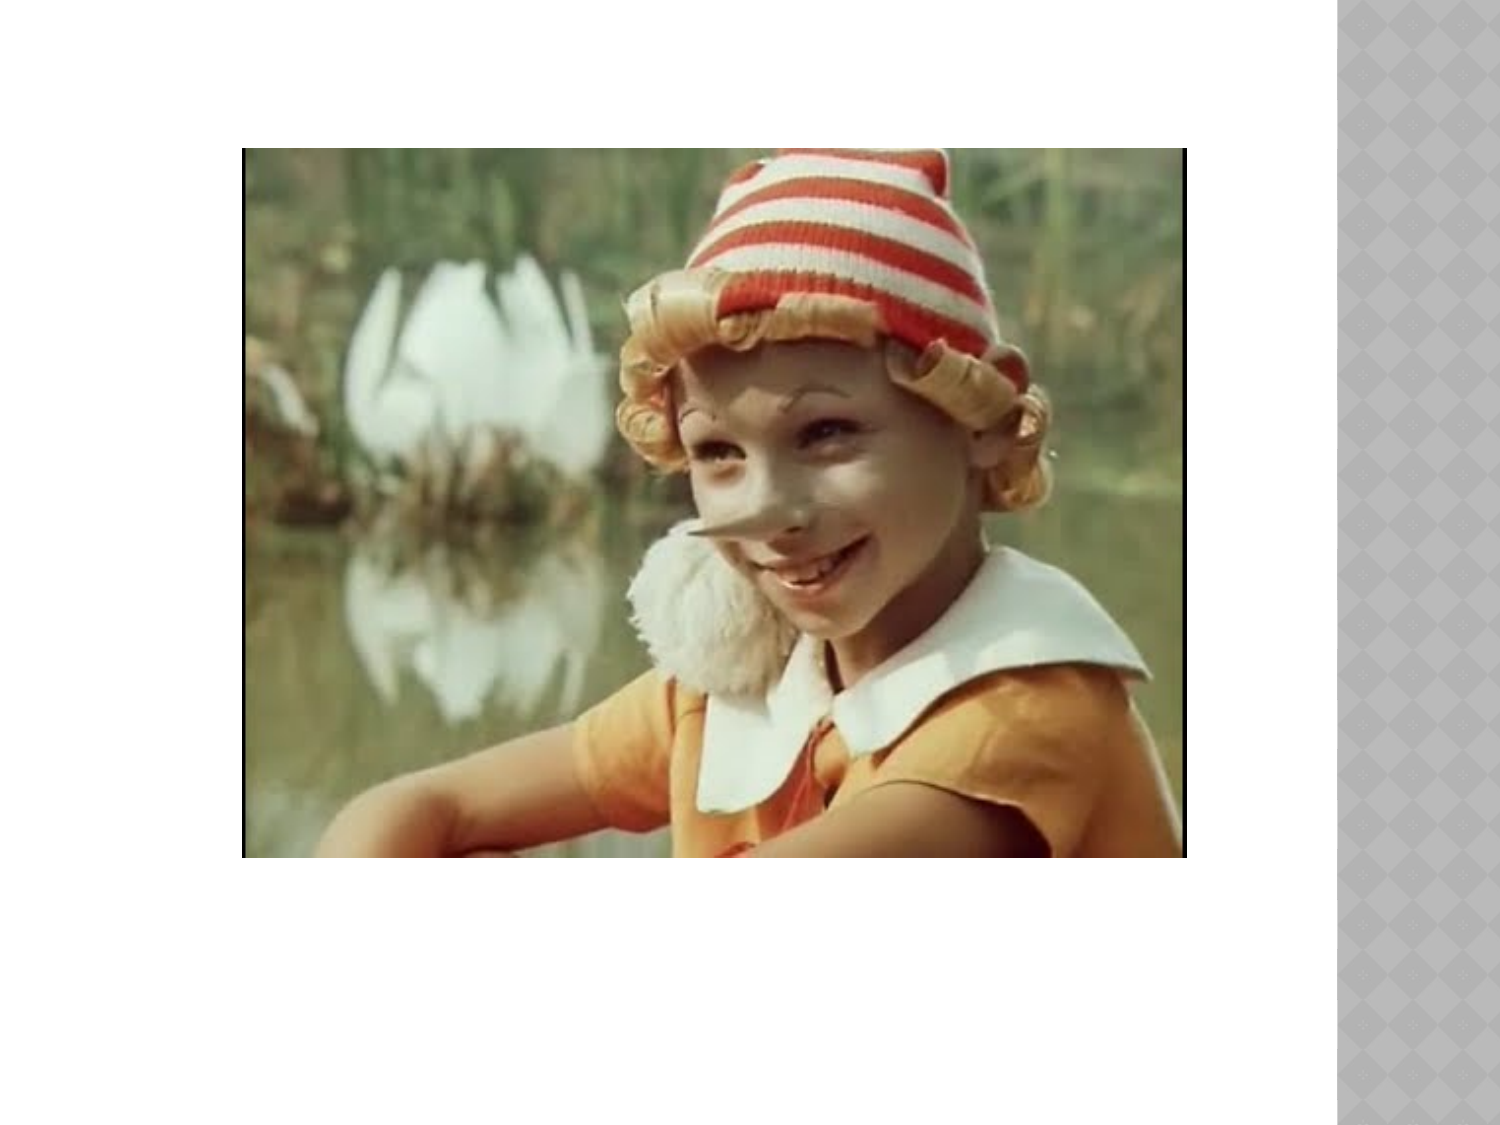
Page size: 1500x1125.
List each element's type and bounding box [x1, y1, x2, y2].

picture [241, 148, 1188, 859]
